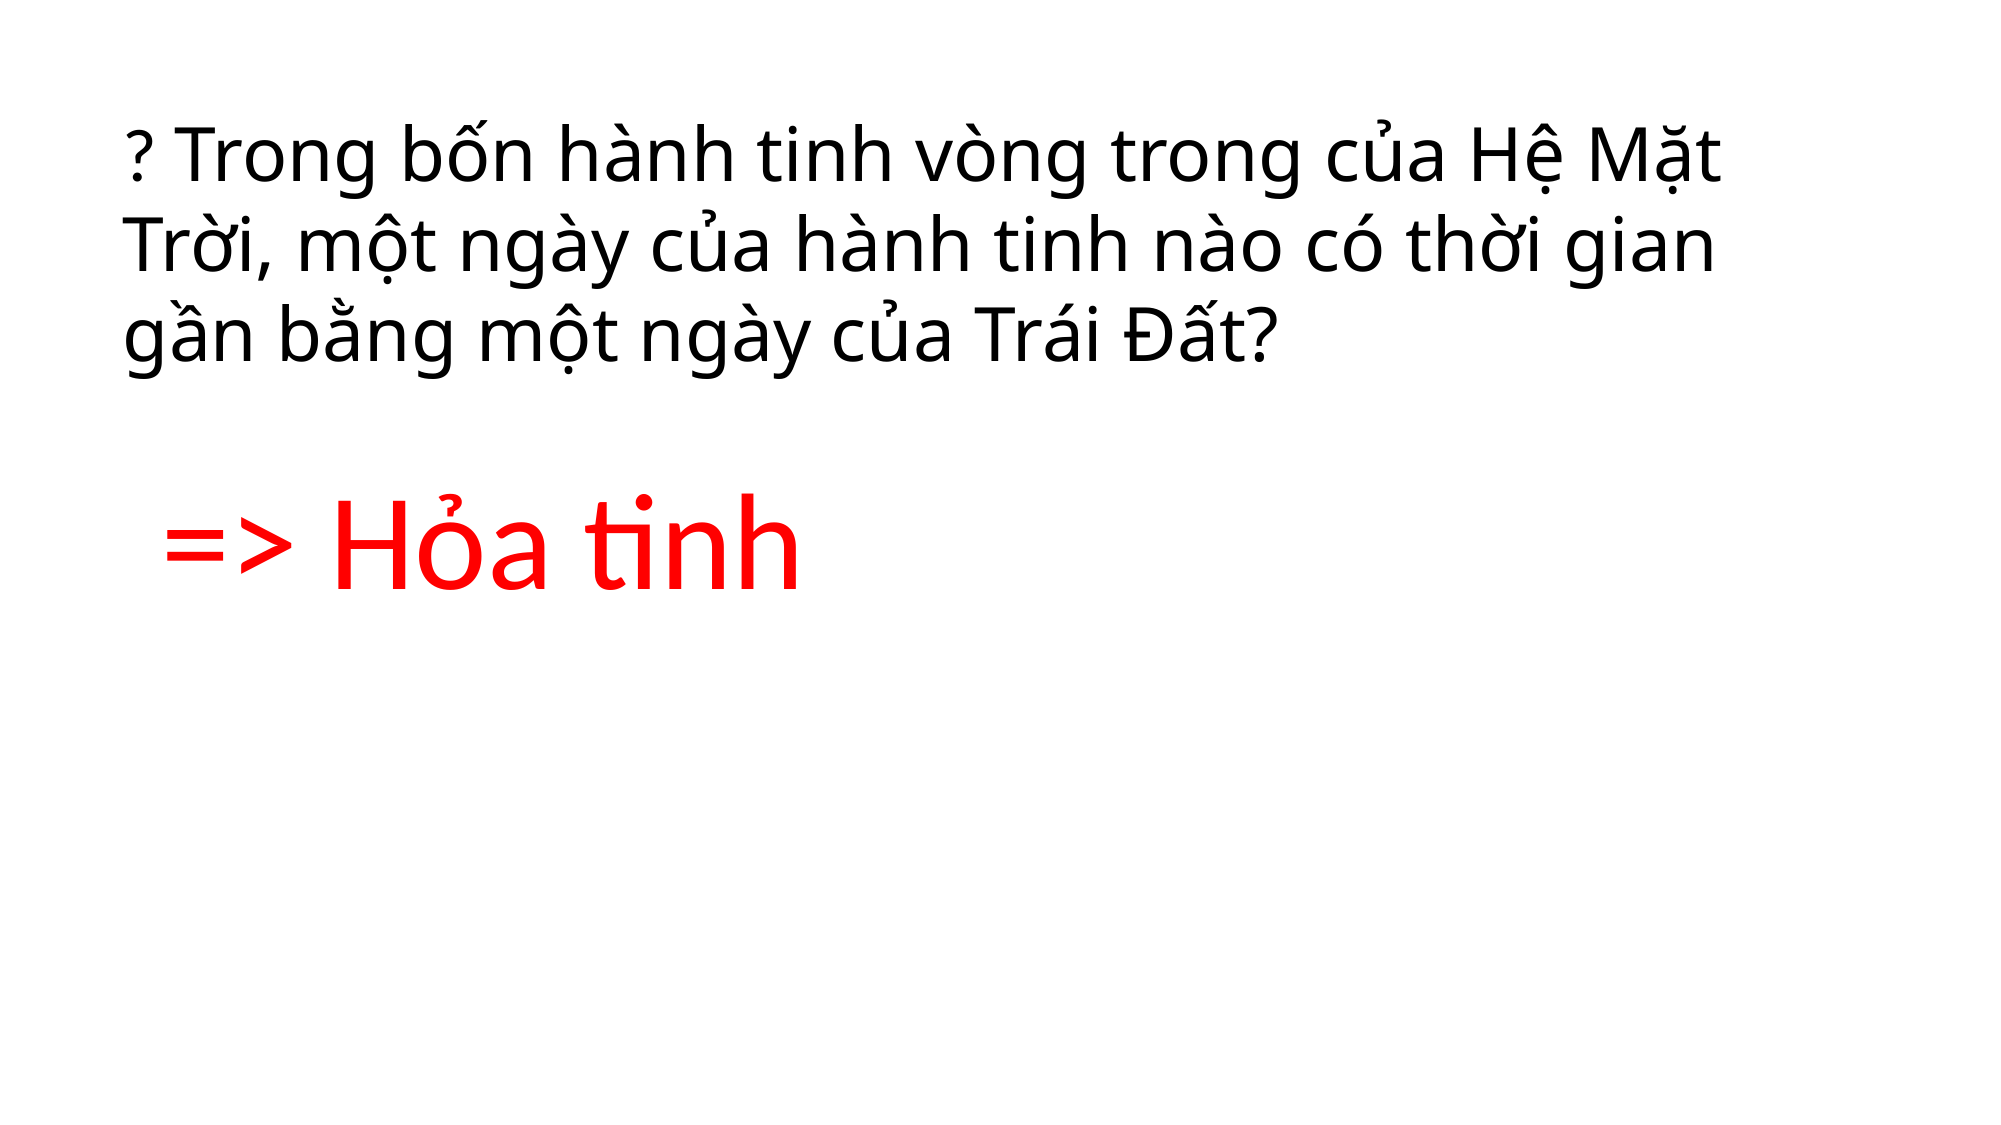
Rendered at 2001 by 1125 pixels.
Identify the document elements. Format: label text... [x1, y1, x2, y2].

text_box => Hỏa tinh [146, 444, 965, 625]
text_box ? Trong bốn hành tinh vòng trong của Hệ Mặt Trời, một ngày của hành tinh nào có thời gian gần bằng một ngày của Trái Đất? [108, 99, 1832, 475]
